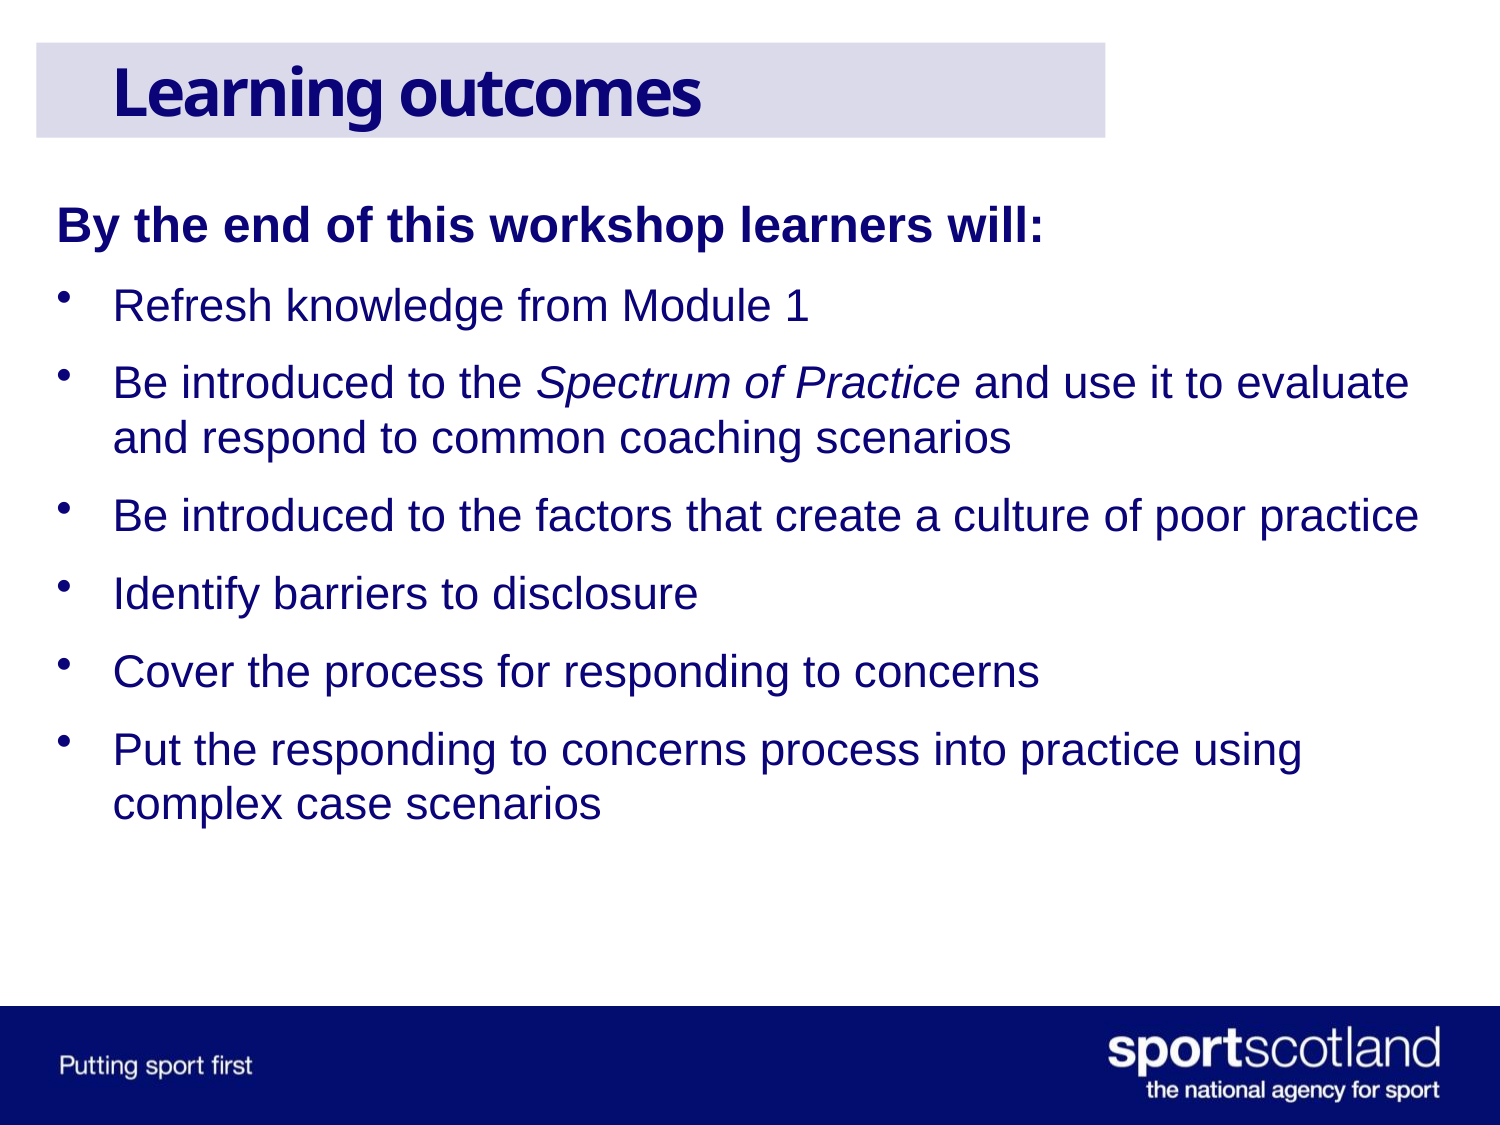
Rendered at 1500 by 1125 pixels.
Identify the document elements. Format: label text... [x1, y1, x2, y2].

picture [0, 1006, 1500, 1125]
list By the end of this workshop learners will: Refresh knowledge from Module 1 Be introduced to the Spectrum of Practice and use it to evaluate and respond to common coaching scenarios Be introduced to the factors that create a culture of poor practice Identify barriers to disclosure Cover the process for responding to concerns Put the responding to concerns process into practice using complex case scenarios [41, 184, 1448, 1000]
text_box Learning outcomes [36, 42, 1106, 138]
